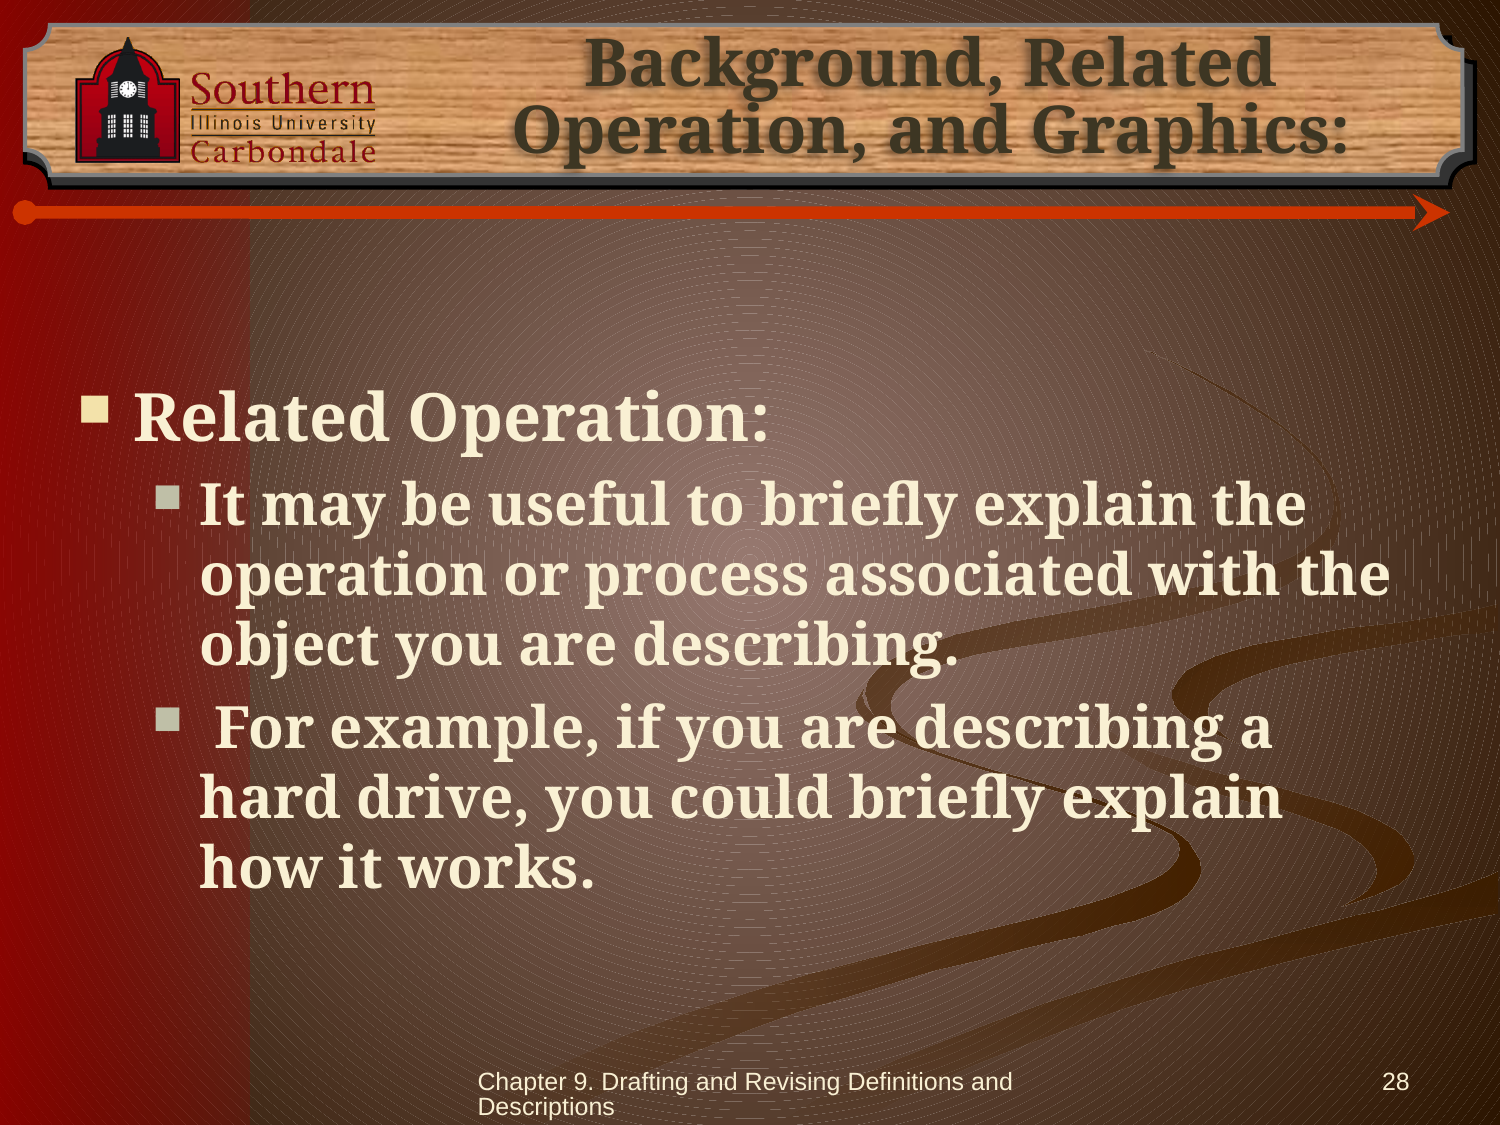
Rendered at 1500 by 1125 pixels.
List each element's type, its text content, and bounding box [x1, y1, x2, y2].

title Background, Related Operation, and Graphics: [399, 24, 1463, 176]
footer Chapter 9. Drafting and Revising Definitions and Descriptions [462, 1049, 1038, 1104]
picture [28, 28, 399, 172]
list Related Operation: It may be useful to briefly explain the operation or process associated with the object you are describing. For example, if you are describing a hard drive, you could briefly explain how it works. [62, 224, 1438, 1051]
slide_number 28 [1074, 1049, 1426, 1104]
